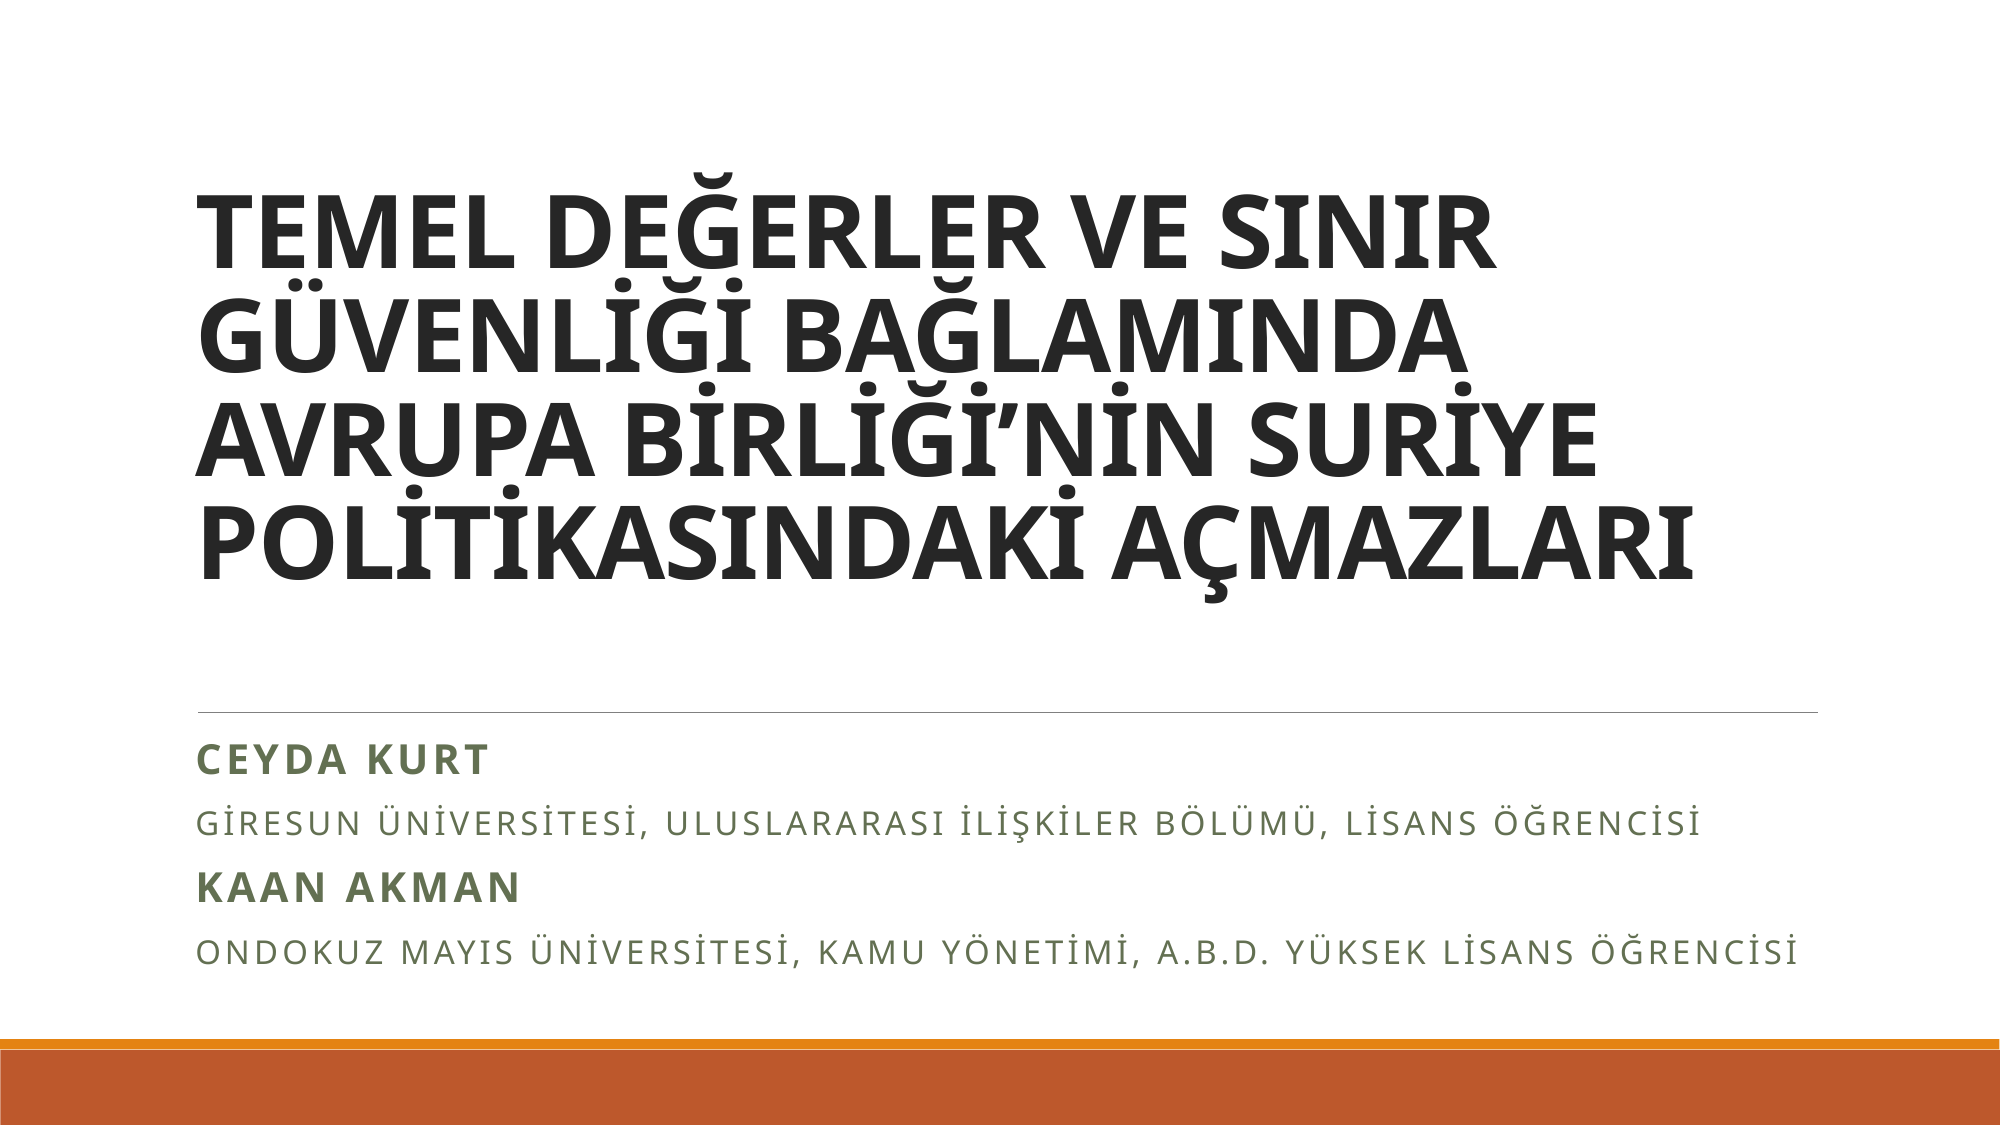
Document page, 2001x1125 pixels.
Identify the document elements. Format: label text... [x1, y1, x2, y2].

title TEMEL DEĞERLER VE SINIR GÜVENLİĞİ BAĞLAMINDA AVRUPA BİRLİĞİ’NİN SURİYE POLİTİKASINDAKİ AÇMAZLARI [180, 169, 1831, 730]
subtitle Ceyda KURT Giresun Ünİversİtesİ, UluslararasI İlİşkİler Bölümü, LİSANS ÖĞRENCİSİ Kaan AKMAN Ondokuz MayIs Üniversİtesİ, Kamu Yönetİmİ, A.B.D. Yüksek Lİsans Öğrencisi [180, 730, 1831, 1006]
